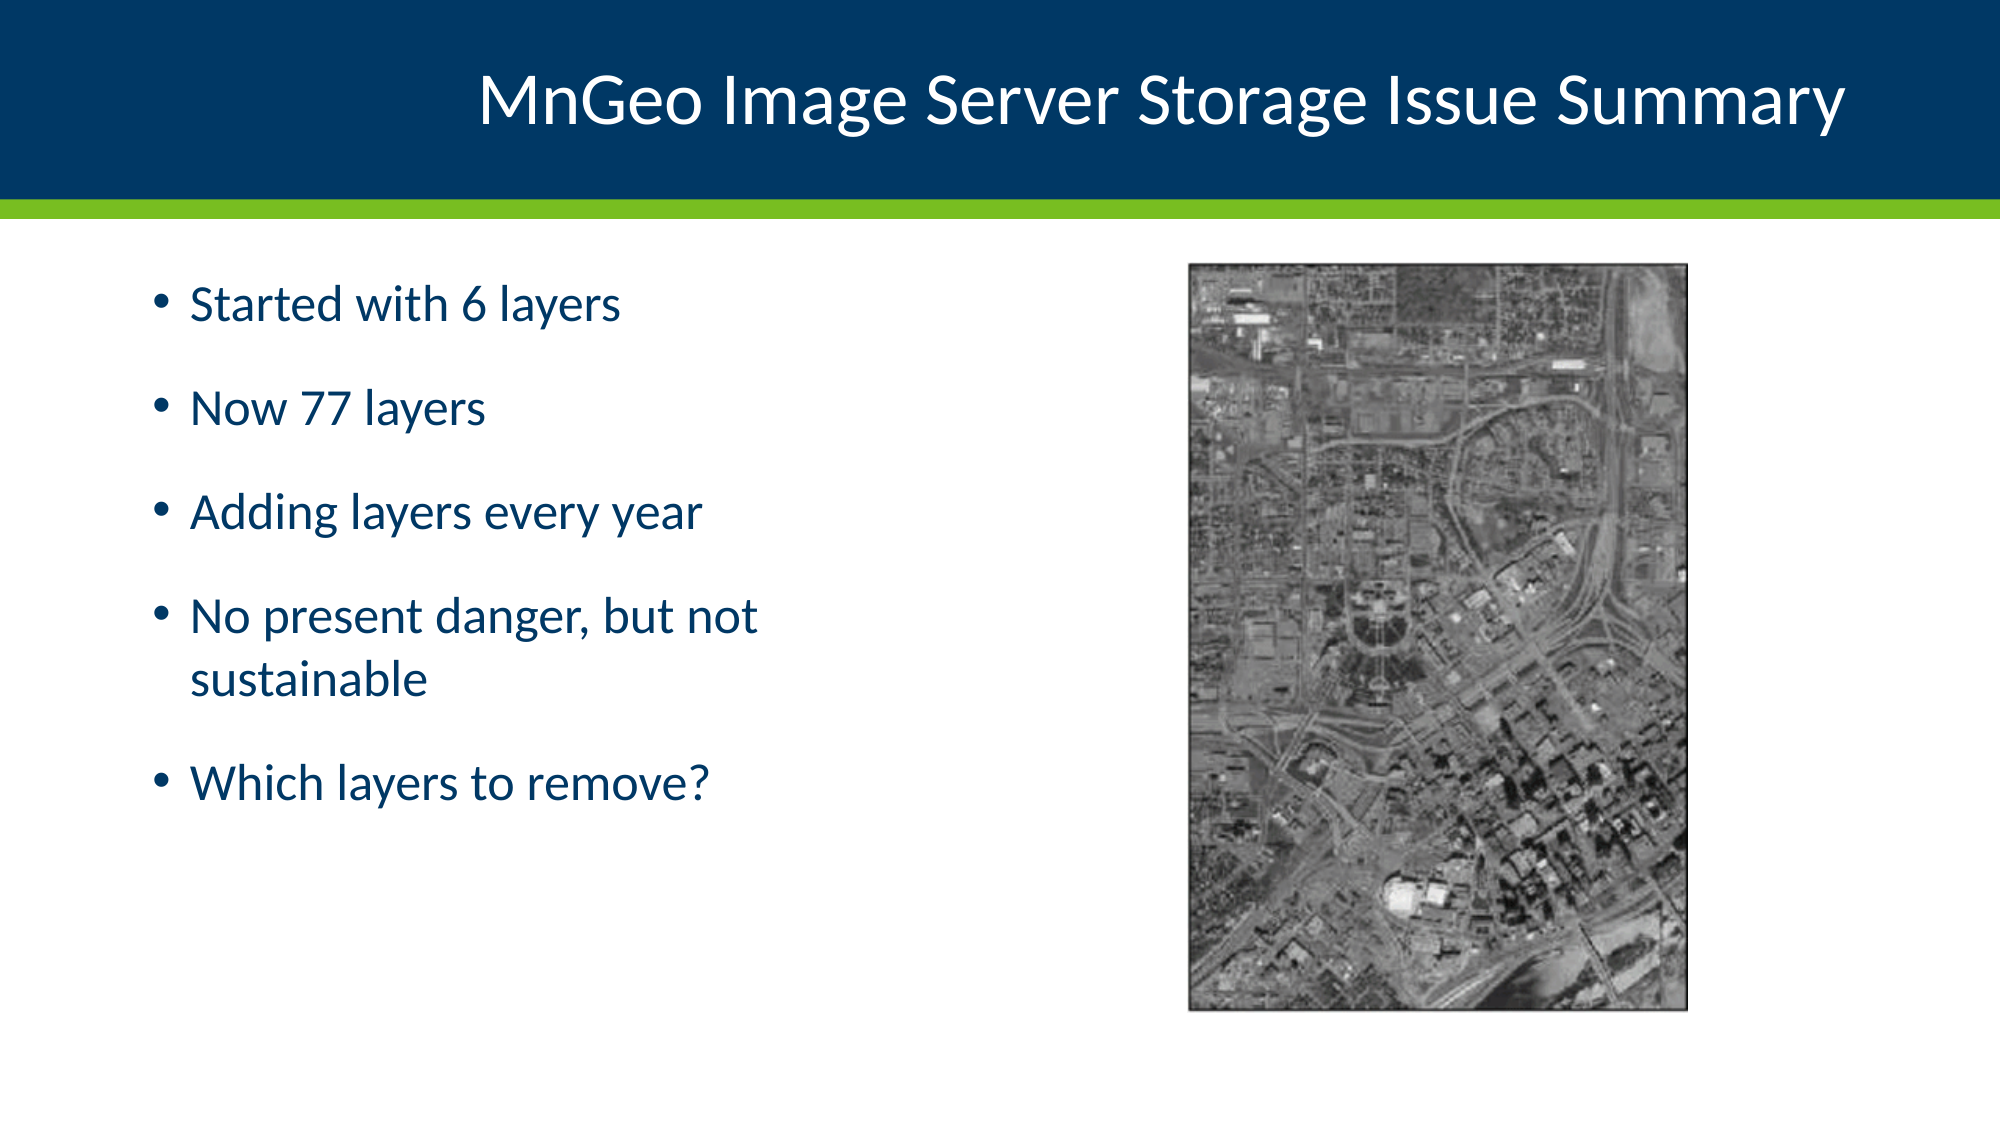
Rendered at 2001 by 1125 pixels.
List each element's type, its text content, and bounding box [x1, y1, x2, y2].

title MnGeo Image Server Storage Issue Summary [137, 24, 1863, 175]
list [1187, 262, 1688, 1013]
list Started with 6 layers Now 77 layers Adding layers every year No present danger, but not sustainable Which layers to remove? [137, 261, 988, 1014]
